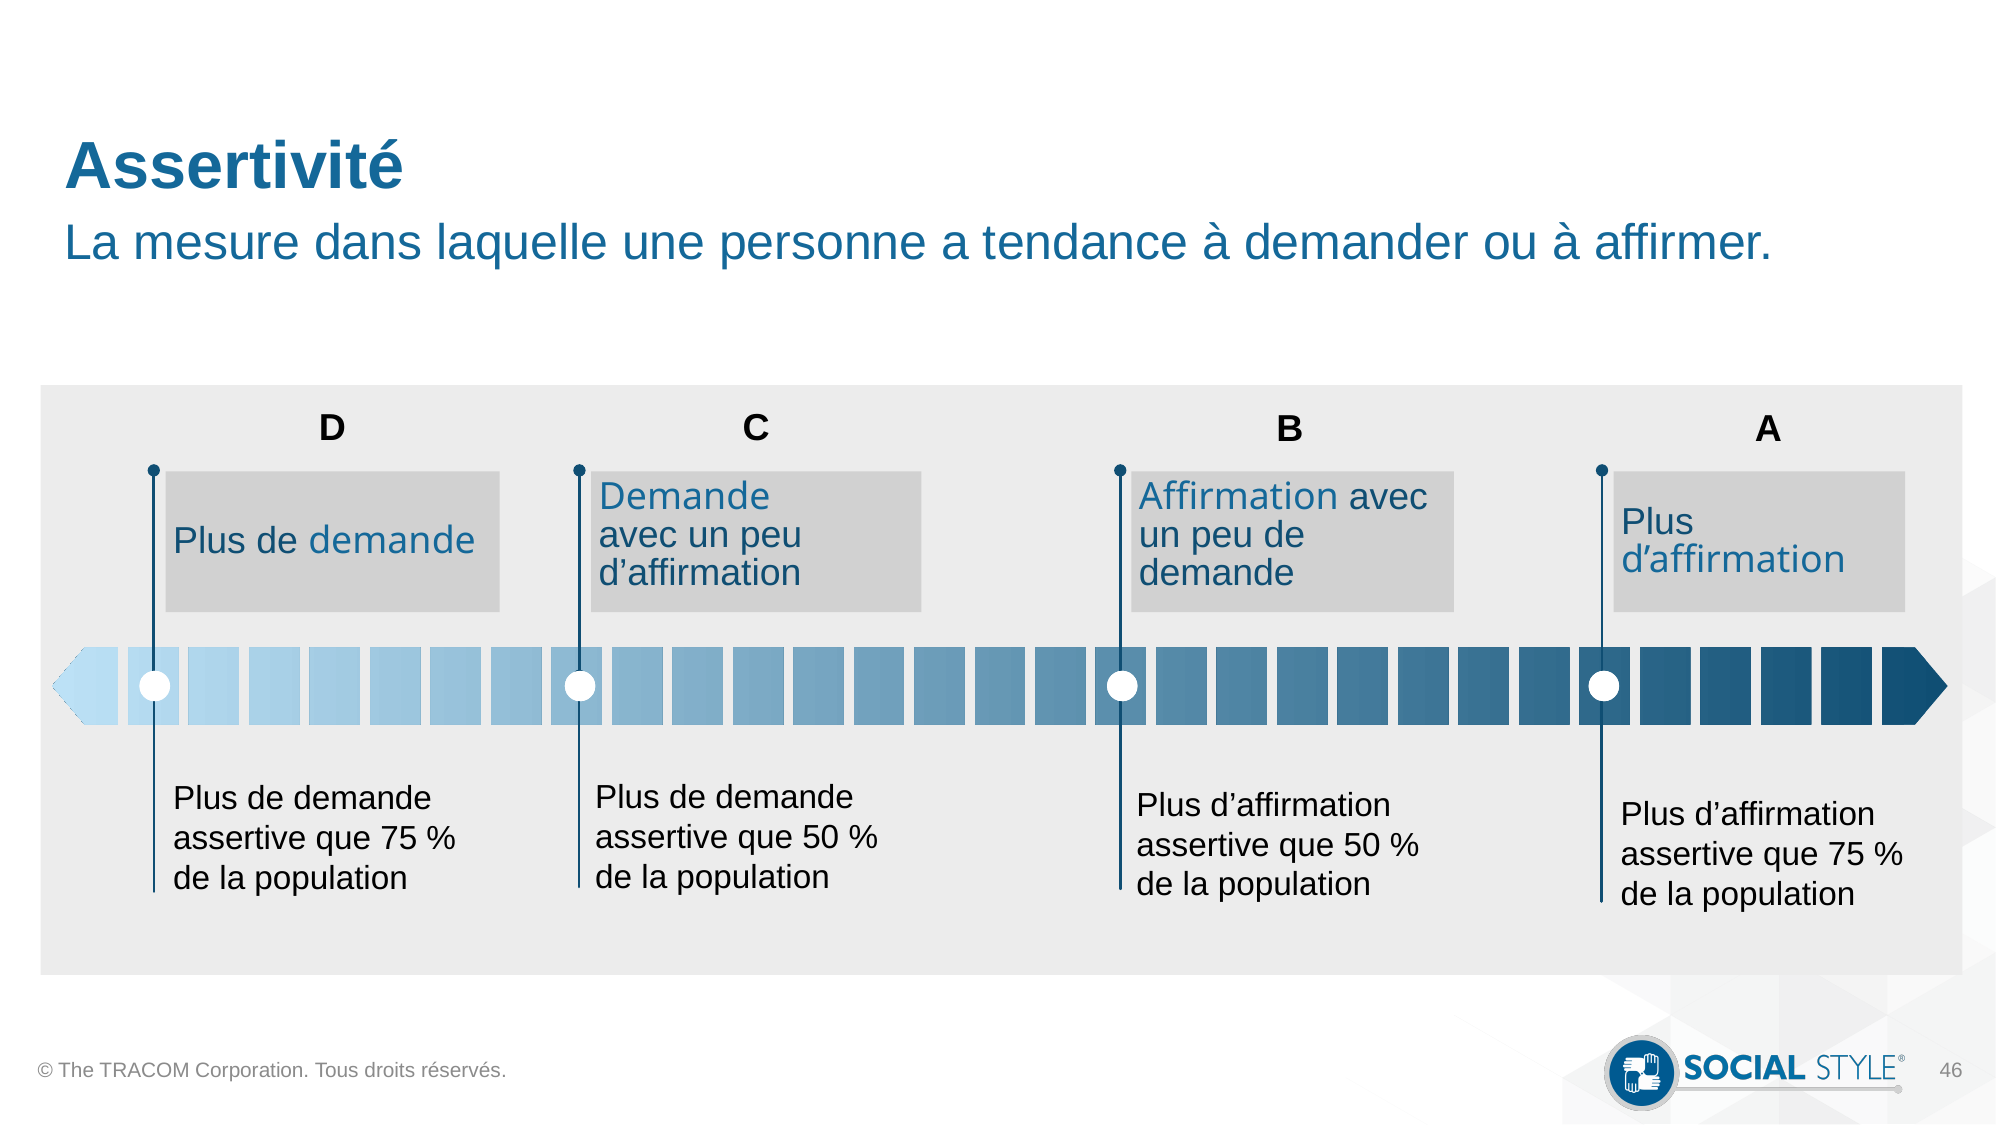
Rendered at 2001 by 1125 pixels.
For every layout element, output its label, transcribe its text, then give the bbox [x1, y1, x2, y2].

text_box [139, 470, 500, 897]
text_box A [1754, 403, 1782, 450]
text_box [564, 470, 922, 903]
title Assertivité [64, 37, 684, 204]
list La mesure dans laquelle une personne a tendance à demander ou à affirmer. [64, 216, 684, 365]
picture [1604, 1035, 1905, 1056]
slide_number 46 [1512, 1056, 1963, 1103]
text_box [40, 385, 684, 975]
footer © The TRACOM Corporation. Tous droits réservés. [37, 1056, 1338, 1103]
text_box [50, 646, 119, 726]
text_box [684, 37, 1963, 975]
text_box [1588, 470, 1924, 913]
text_box [127, 646, 139, 726]
text_box [500, 646, 542, 726]
text_box B [1276, 403, 1304, 450]
text_box [551, 646, 564, 726]
picture [1604, 1103, 1905, 1111]
text_box C [742, 402, 770, 449]
text_box D [319, 402, 347, 449]
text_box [1106, 470, 1455, 903]
